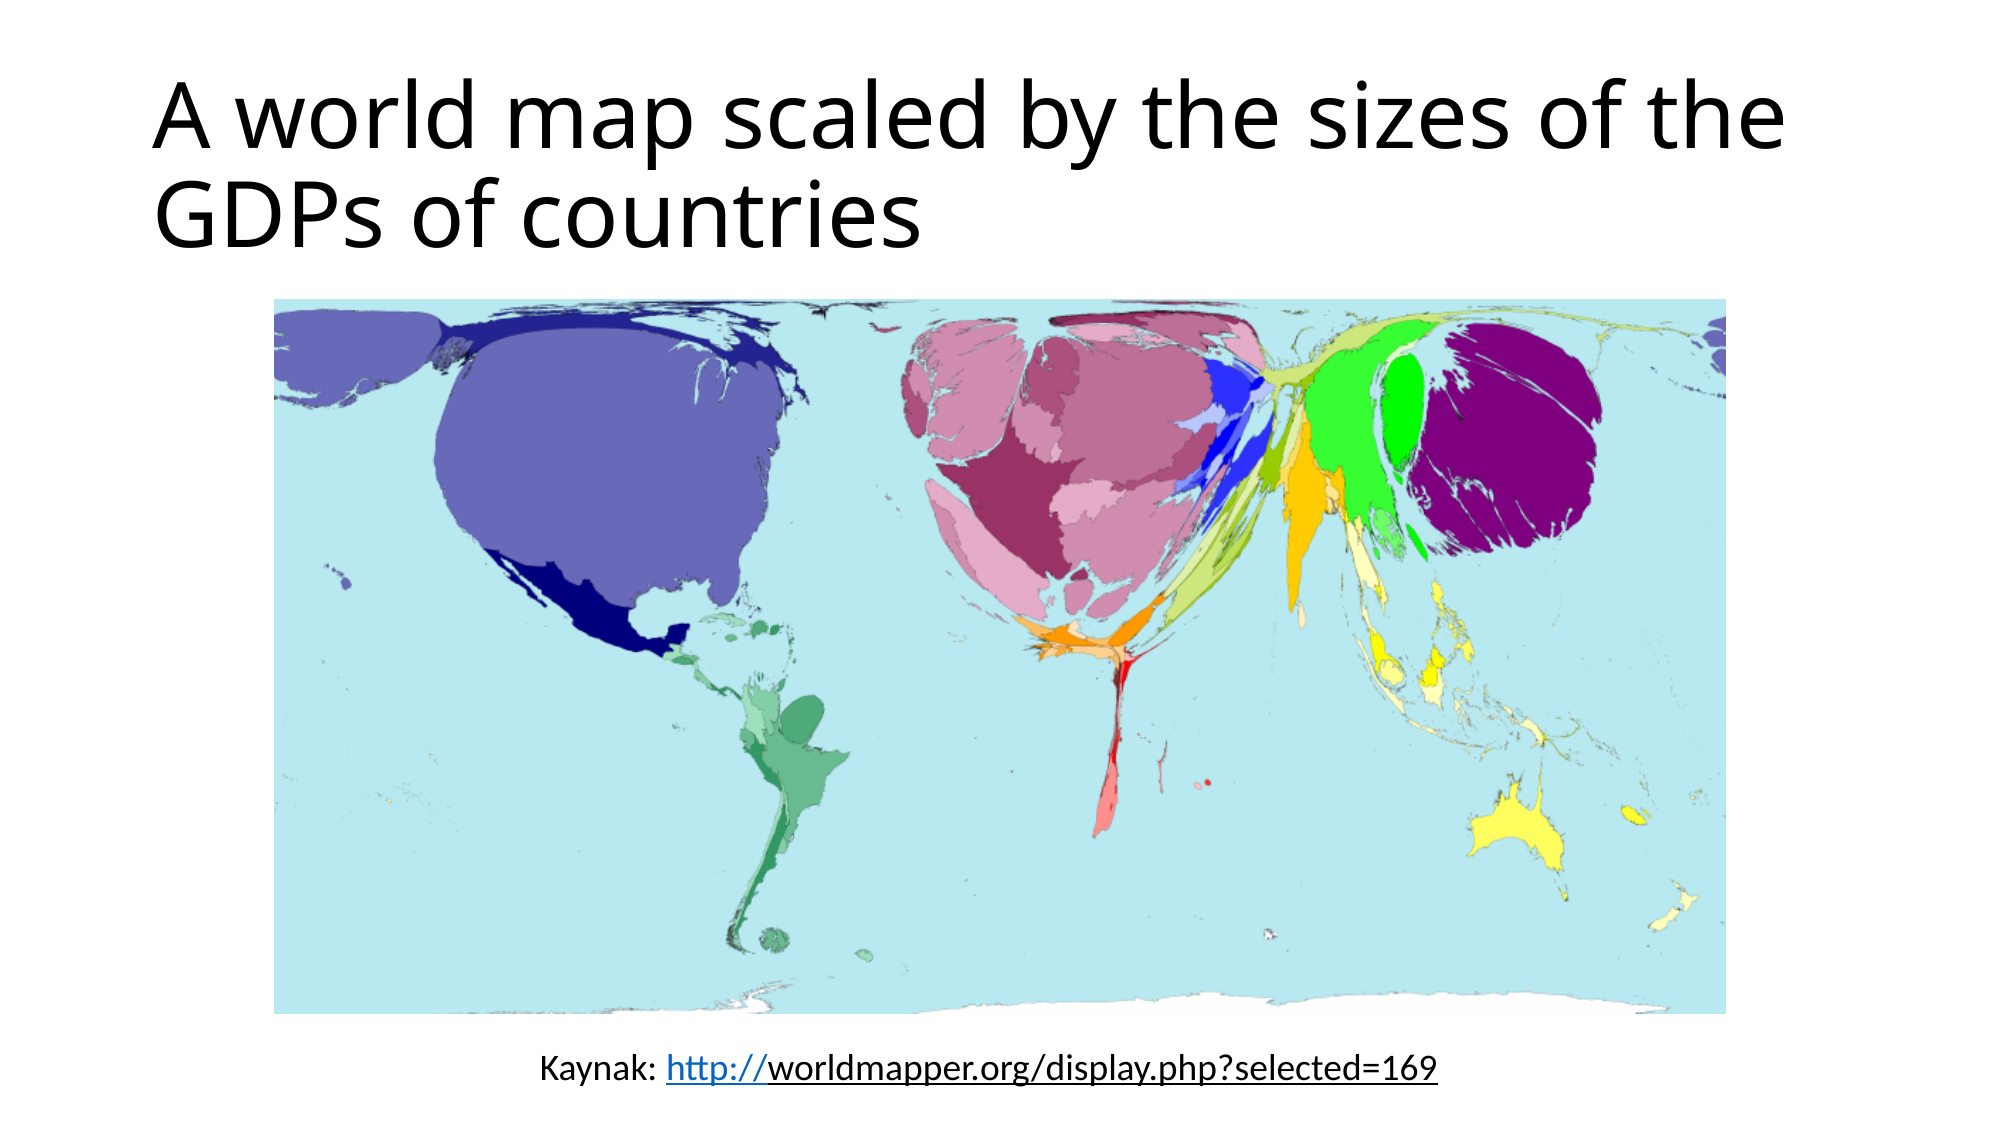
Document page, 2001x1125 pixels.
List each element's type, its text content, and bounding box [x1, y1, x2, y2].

title A world map scaled by the sizes of the GDPs of countries [137, 59, 1863, 278]
picture [274, 299, 1726, 1014]
text_box Kaynak: http://worldmapper.org/display.php?selected=169 [524, 1035, 1476, 1096]
